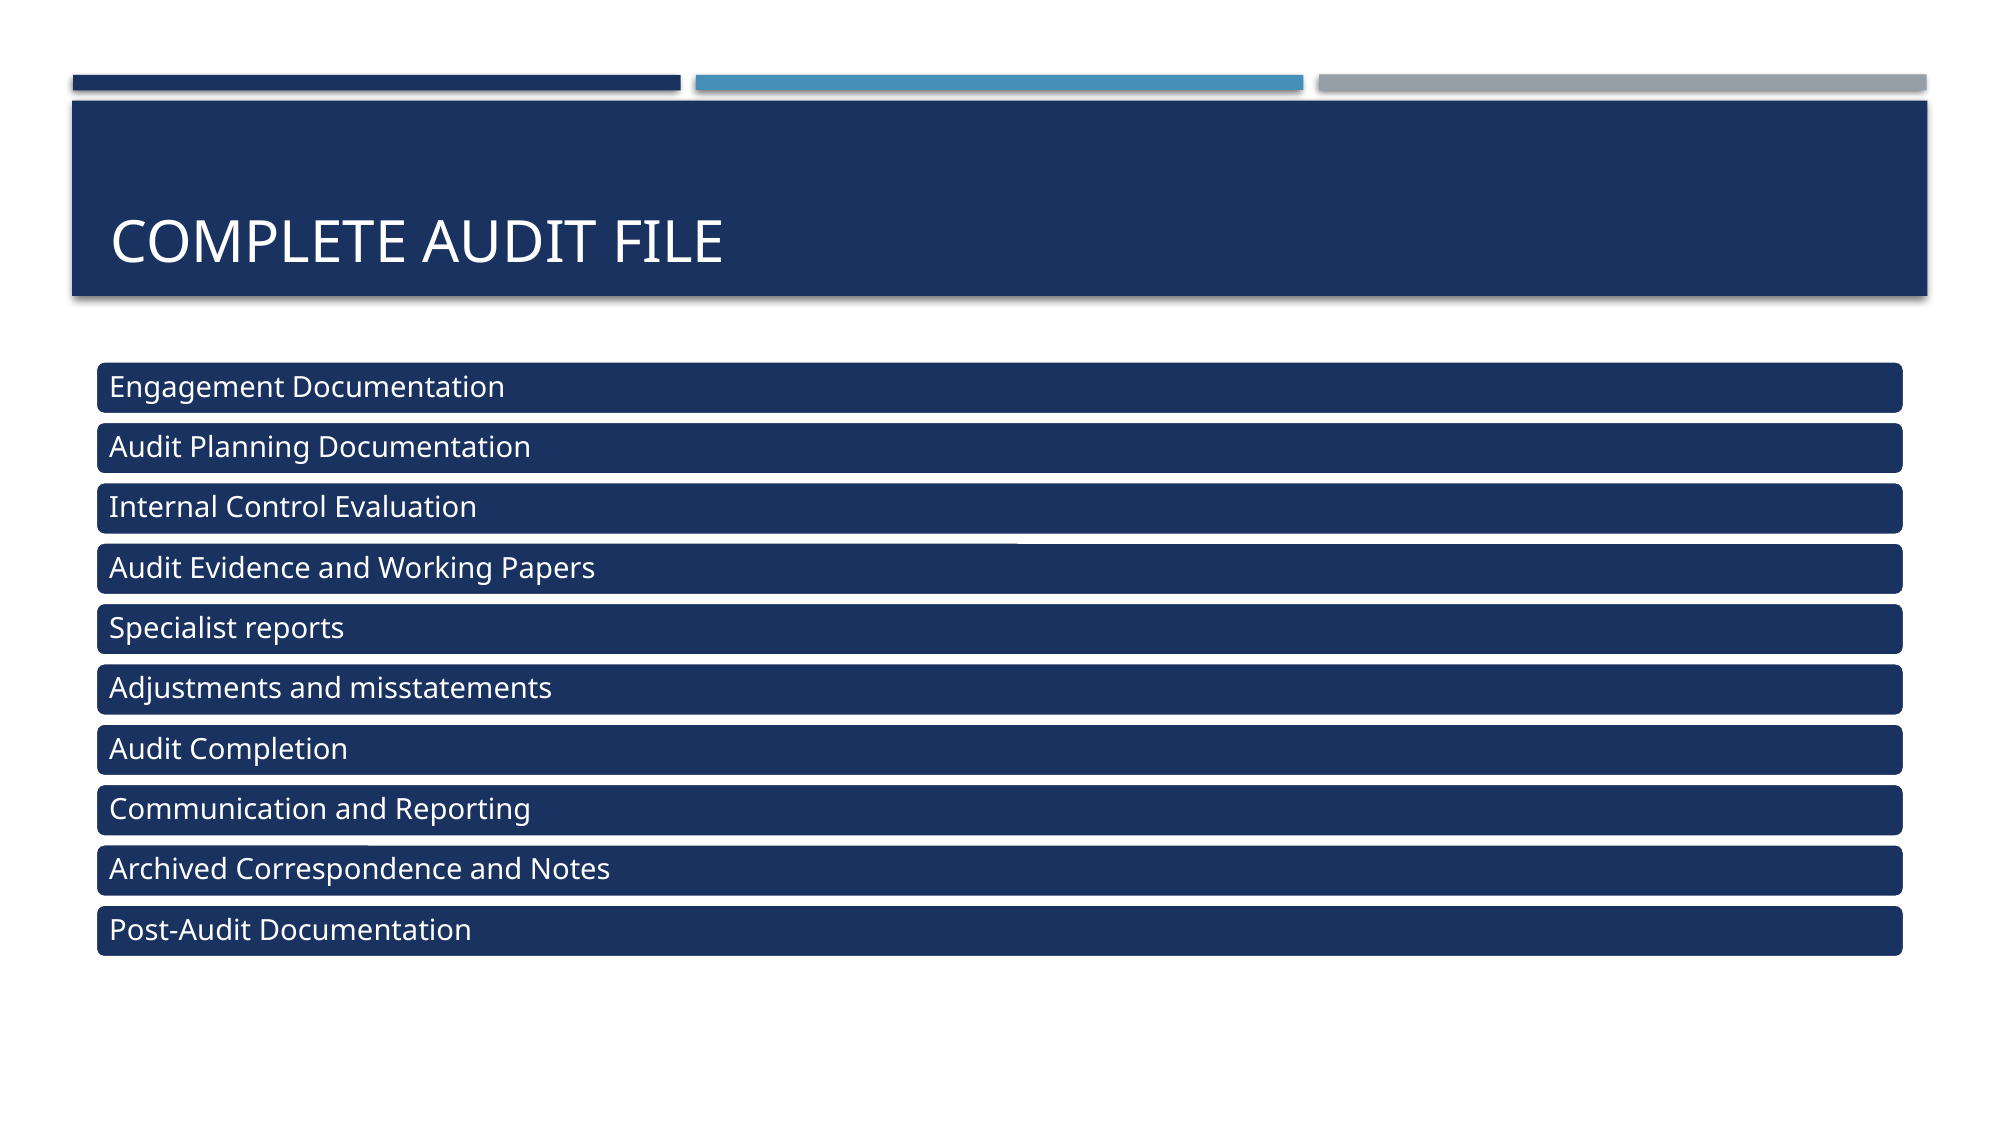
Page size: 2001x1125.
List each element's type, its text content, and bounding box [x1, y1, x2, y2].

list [94, 357, 1906, 962]
title Complete audit file [95, 115, 1905, 282]
